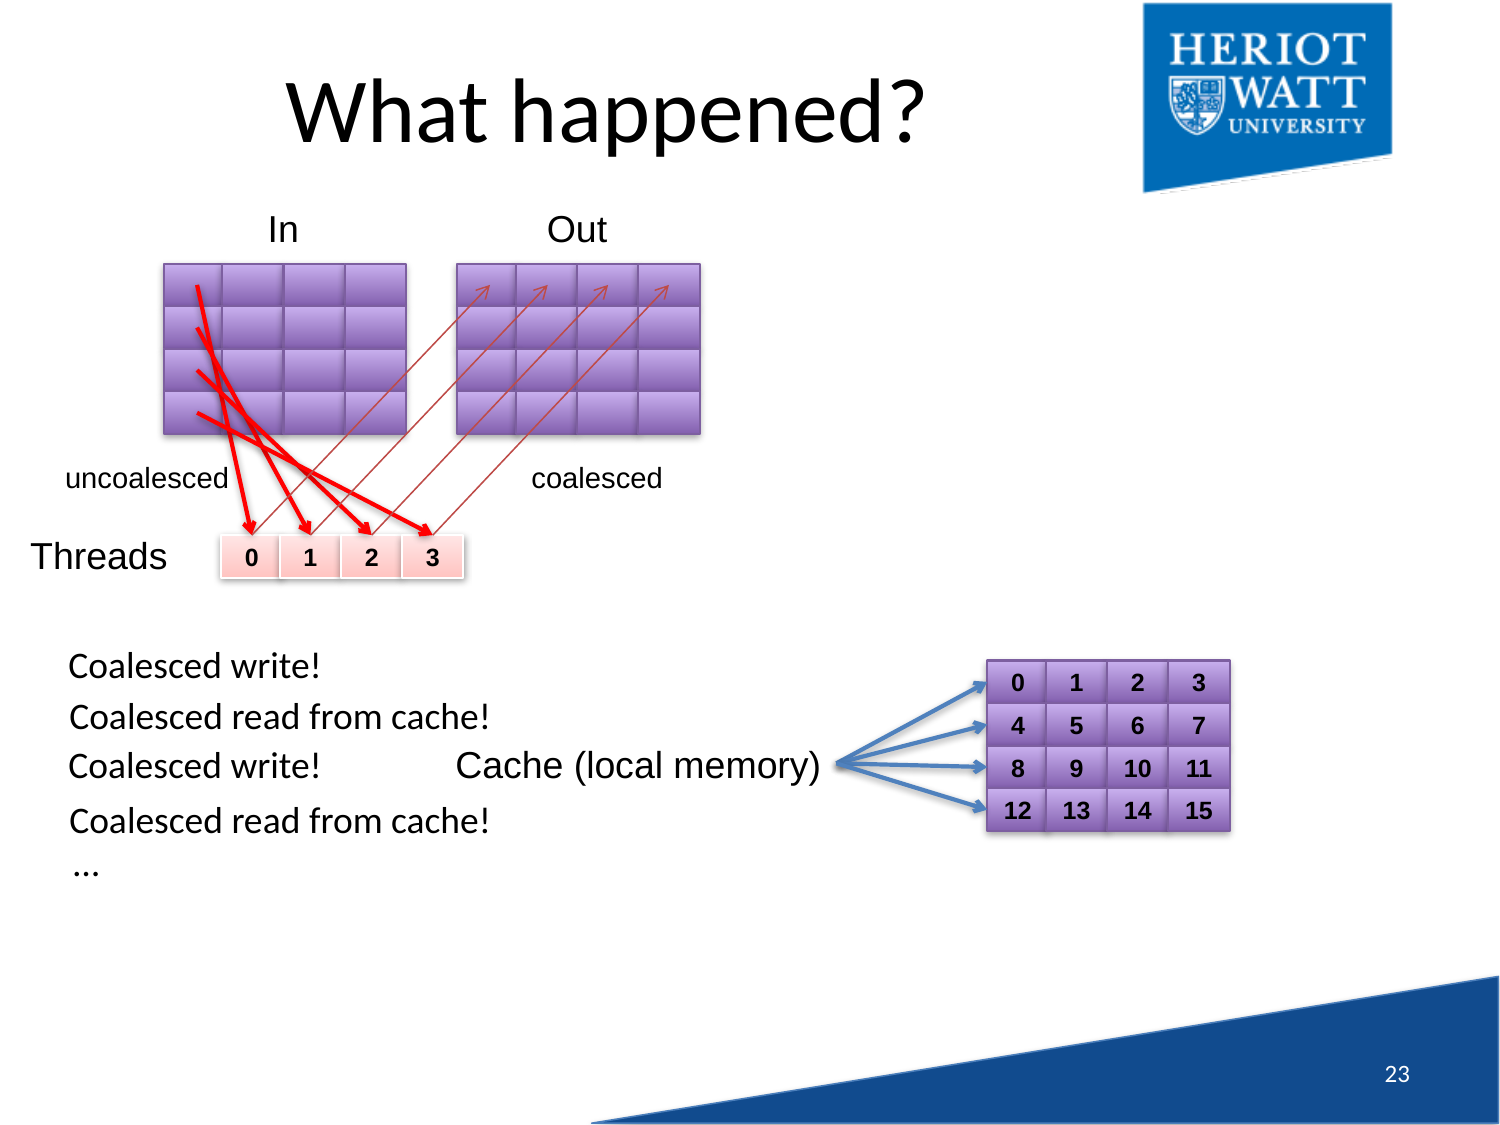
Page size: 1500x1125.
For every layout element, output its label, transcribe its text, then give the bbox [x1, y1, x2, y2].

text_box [14, 197, 700, 586]
text_box 11 [1168, 745, 1230, 787]
text_box Coalesced write! [53, 733, 338, 794]
text_box 7 [1168, 702, 1230, 745]
text_box 3 [1168, 660, 1230, 702]
slide_number 22 [1074, 1042, 1425, 1103]
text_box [838, 763, 988, 810]
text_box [838, 681, 988, 724]
text_box 8 [991, 745, 1044, 786]
text_box 0 [987, 660, 1043, 701]
text_box 10 [1106, 745, 1167, 786]
text_box 1 [1045, 660, 1104, 701]
text_box 6 [1106, 702, 1167, 744]
text_box … [58, 831, 115, 892]
text_box 12 [987, 788, 1043, 832]
text_box 14 [1106, 788, 1166, 832]
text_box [838, 724, 988, 763]
text_box Coalesced read from cache! [54, 685, 507, 745]
title What happened? [75, 11, 1141, 200]
text_box Coalesced read from cache! [54, 788, 507, 849]
text_box 2 [1106, 660, 1166, 701]
text_box 15 [1168, 788, 1230, 832]
text_box Cache (local memory) [440, 733, 833, 794]
text_box Coalesced write! [53, 633, 338, 694]
text_box 9 [1045, 745, 1105, 786]
text_box 5 [1045, 702, 1105, 744]
text_box 4 [991, 702, 1044, 744]
text_box 13 [1045, 788, 1104, 832]
